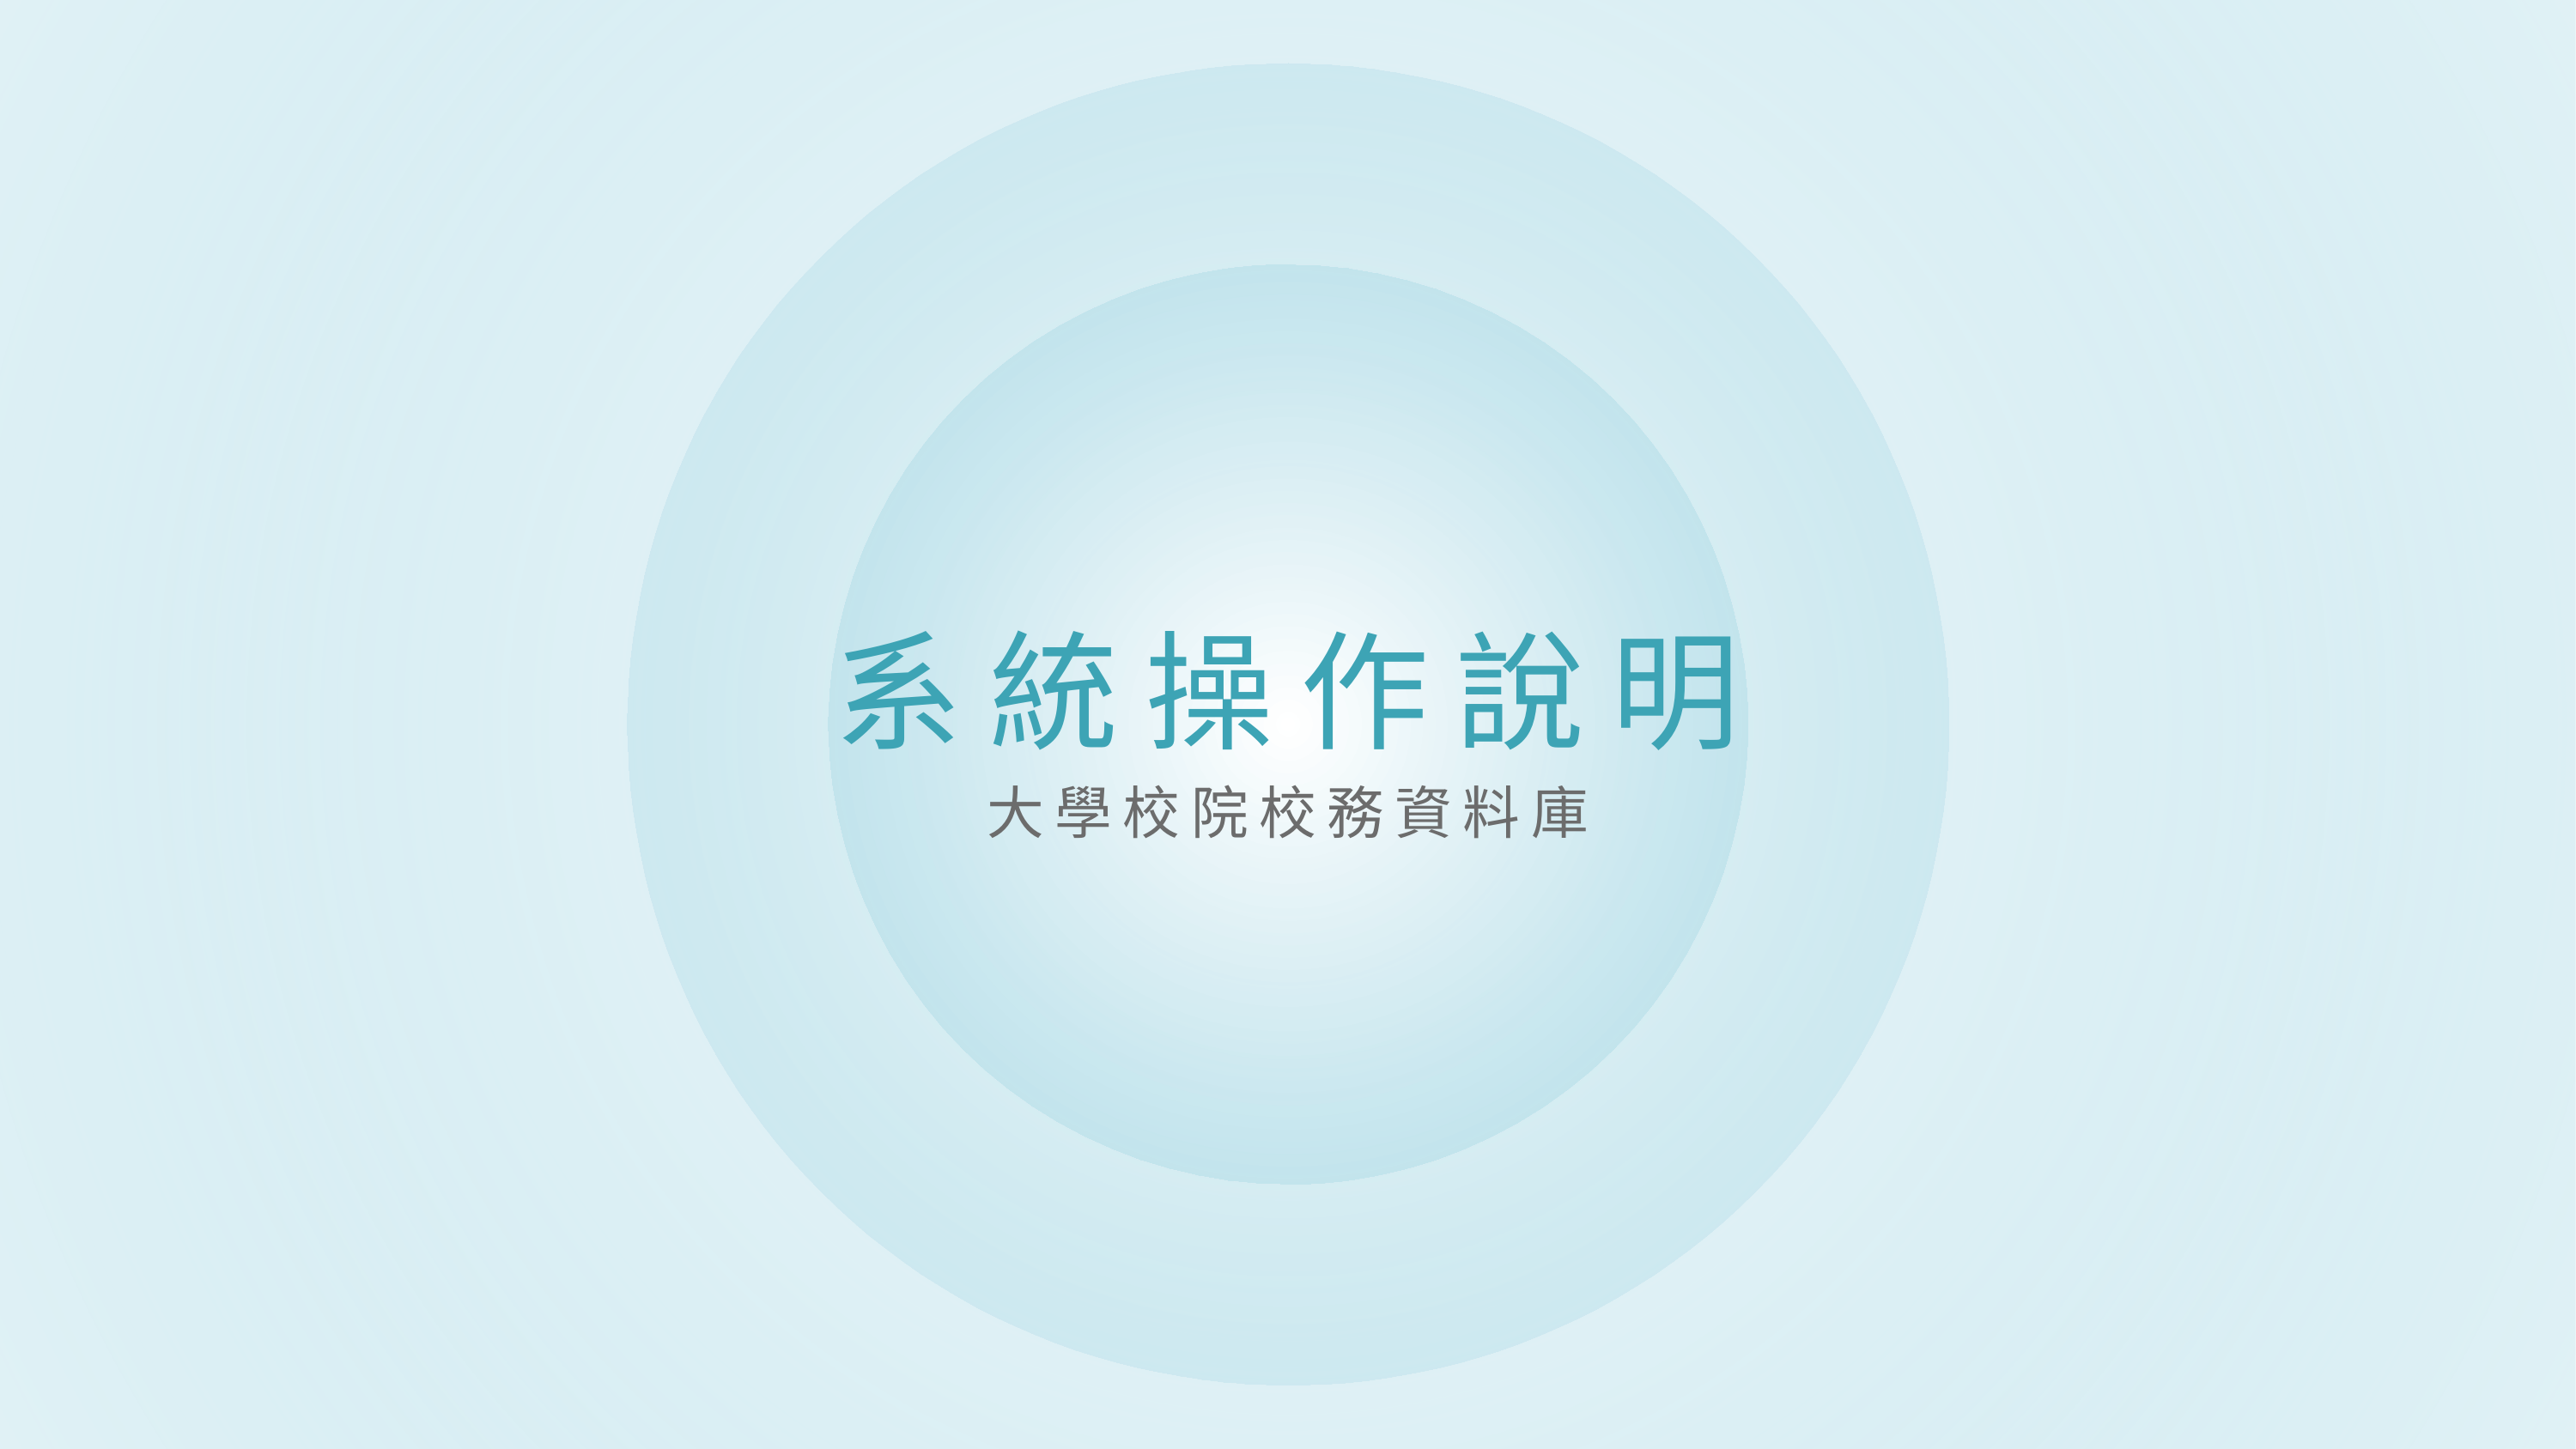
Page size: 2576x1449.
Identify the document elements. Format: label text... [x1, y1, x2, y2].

subtitle 大學校院校務資料庫 [319, 755, 2257, 867]
title 系統操作說明 [319, 603, 2257, 755]
